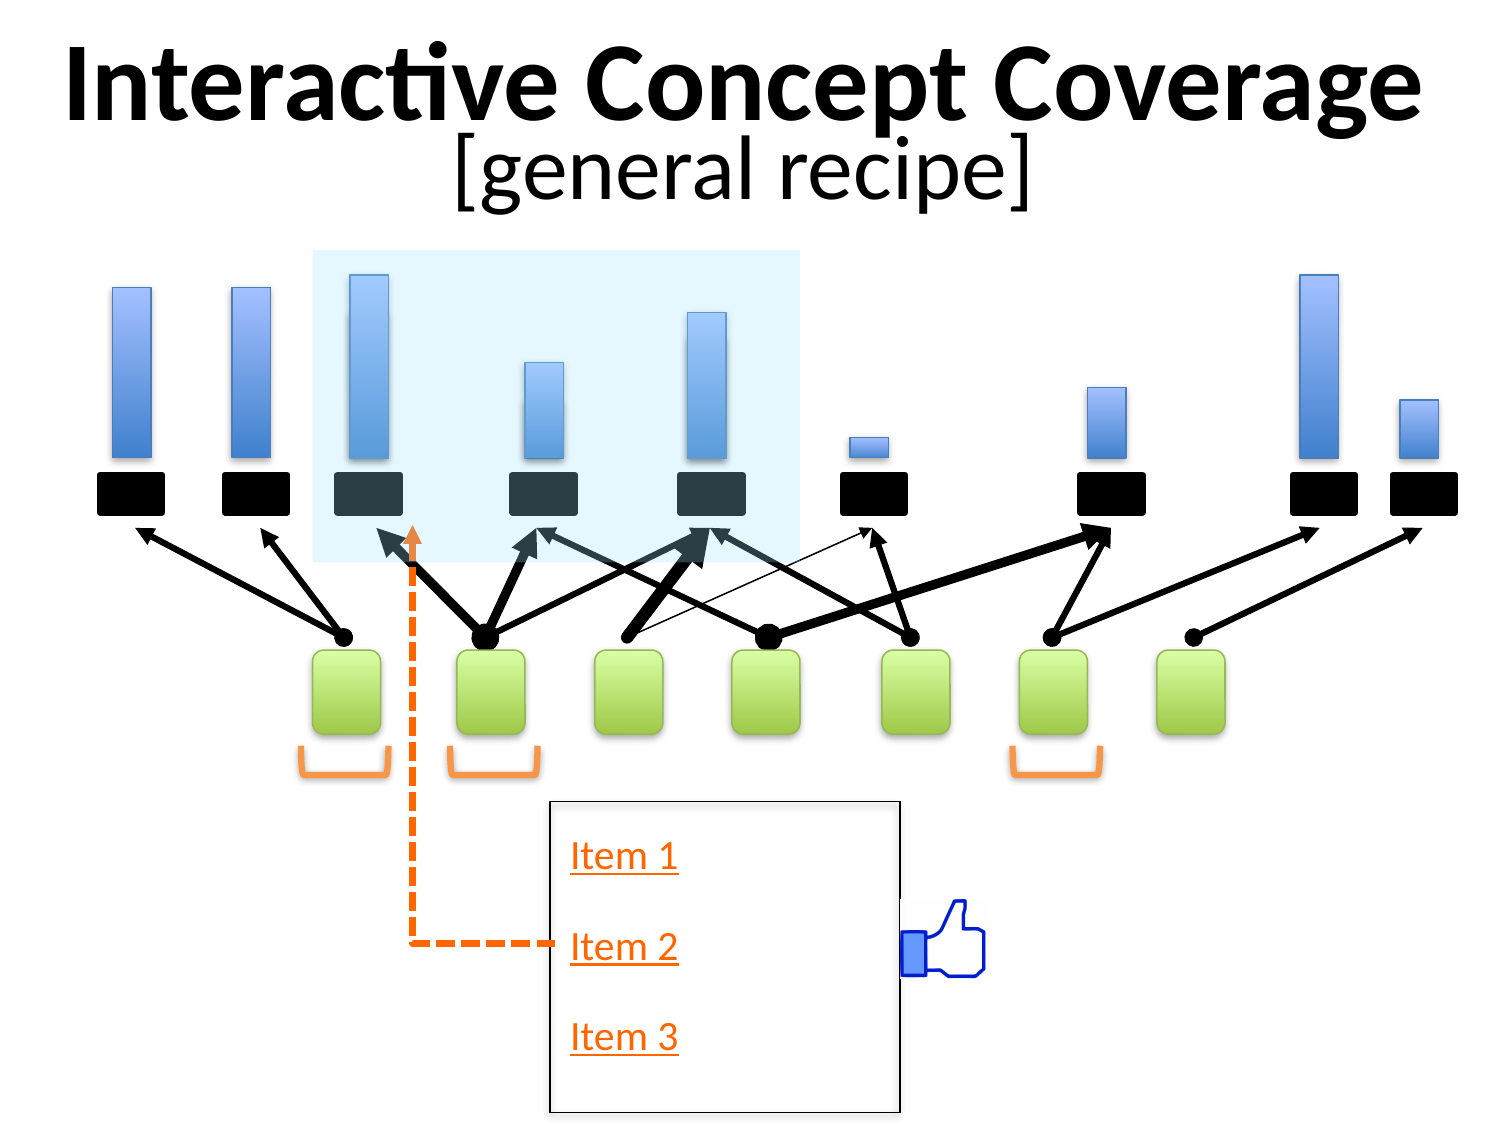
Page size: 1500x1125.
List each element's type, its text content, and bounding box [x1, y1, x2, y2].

list [general recipe] [324, 150, 1163, 248]
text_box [99, 249, 1456, 1113]
text_box Interactive Concept Coverage [24, 0, 1463, 150]
